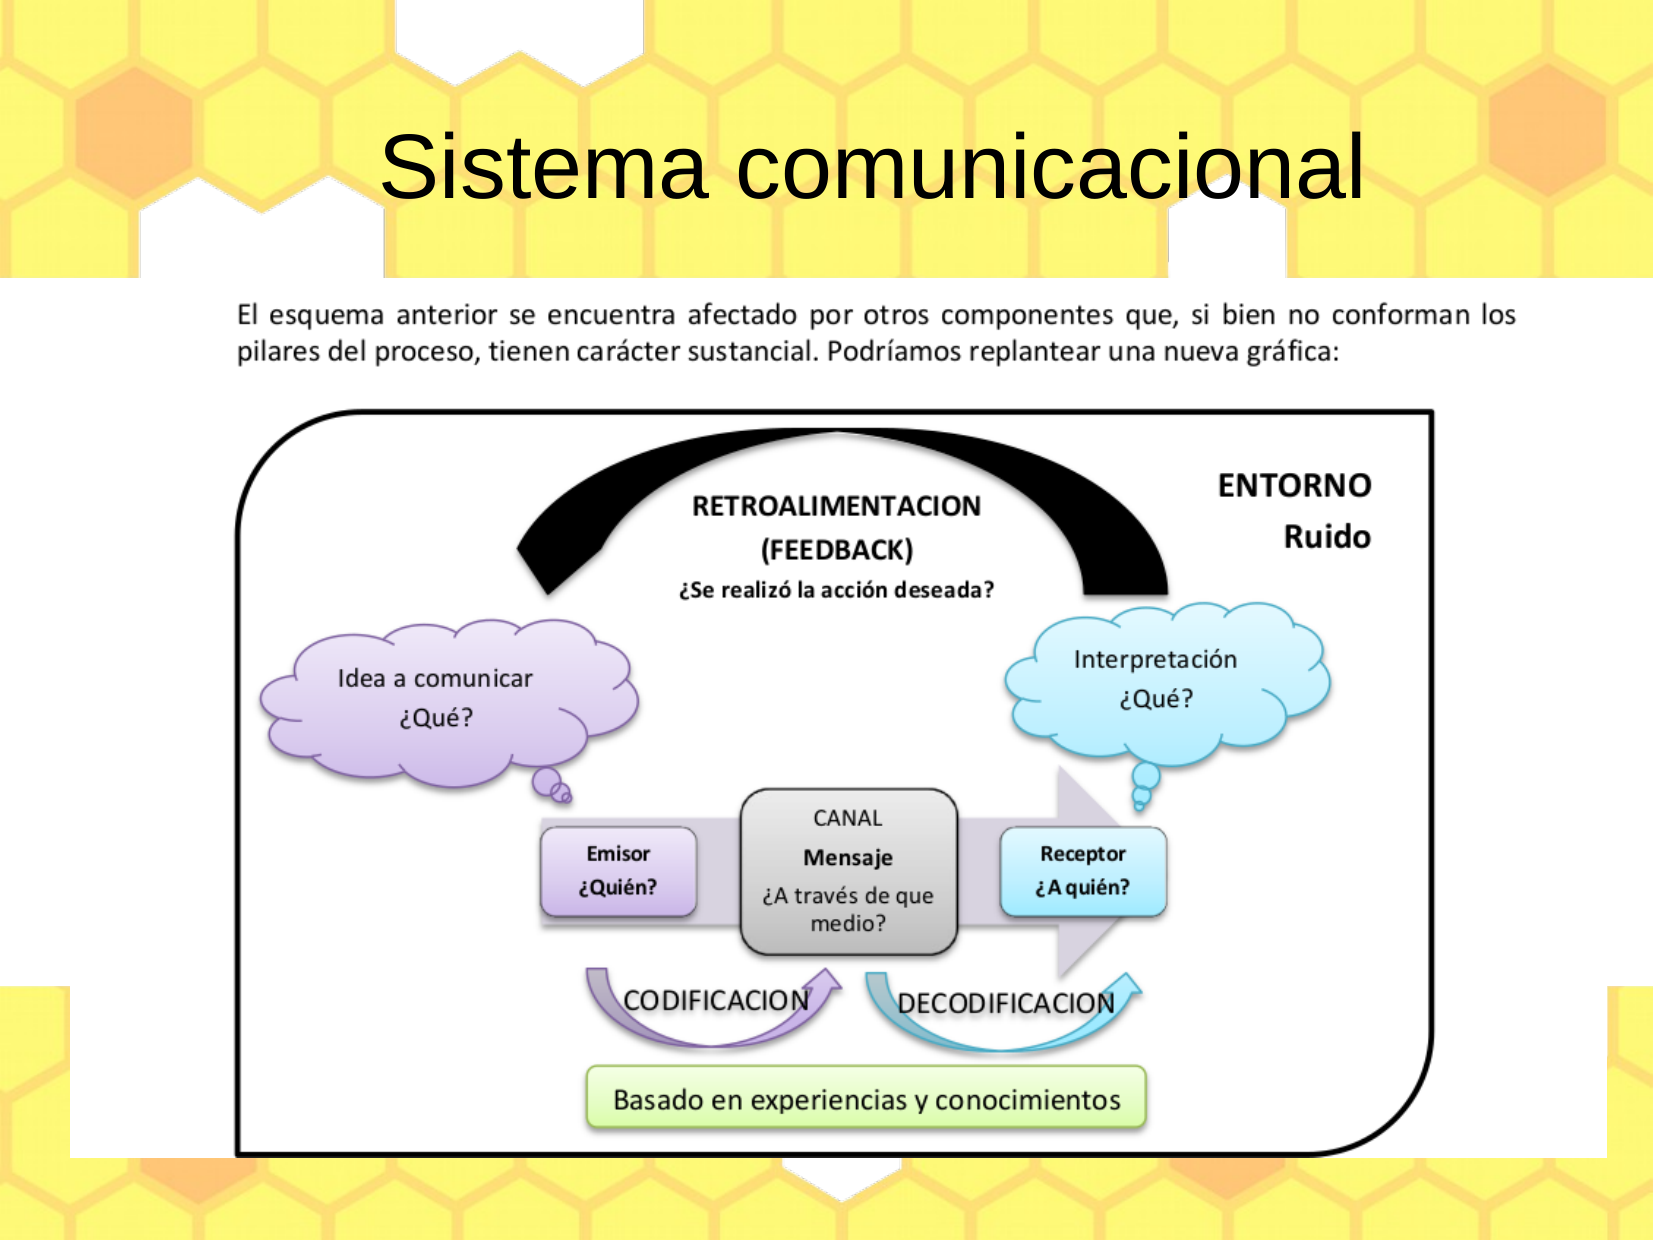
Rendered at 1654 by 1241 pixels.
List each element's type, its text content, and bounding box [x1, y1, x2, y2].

picture [0, 0, 1653, 278]
text_box Sistema comunicacional [129, 29, 1618, 296]
picture [0, 294, 1653, 1240]
